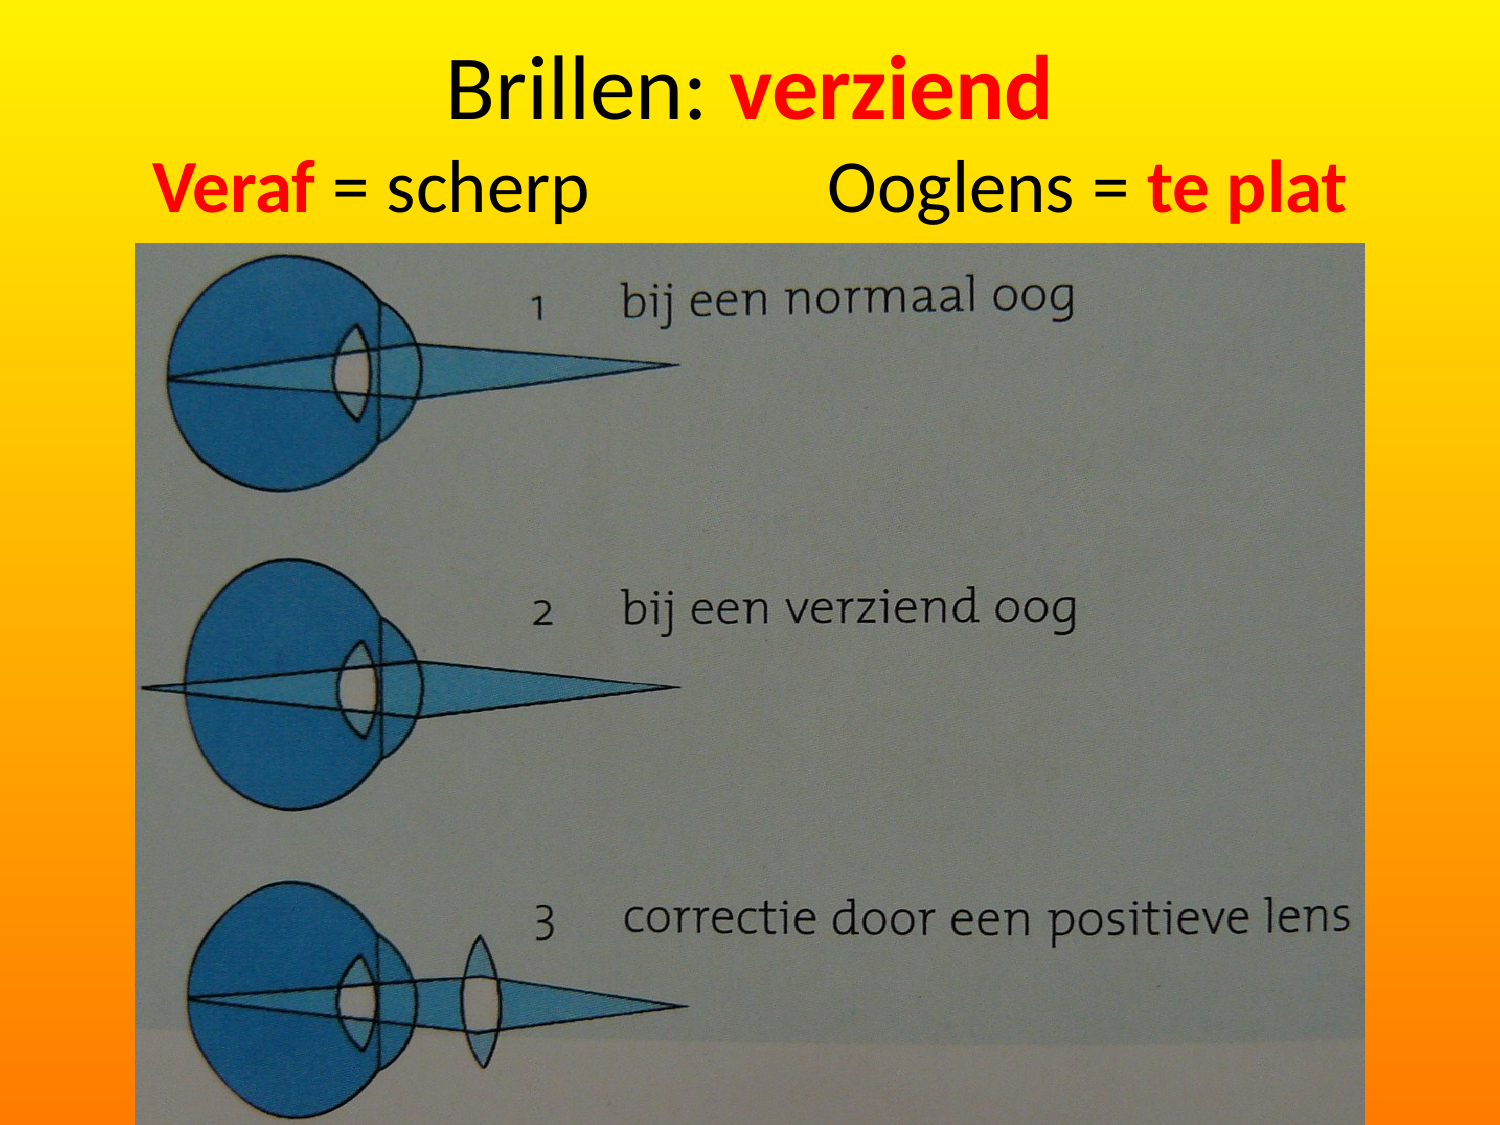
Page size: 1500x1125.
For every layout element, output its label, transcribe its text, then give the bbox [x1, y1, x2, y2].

title Brillen: verziend Veraf = scherp Ooglens = te plat [0, 0, 1500, 256]
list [135, 243, 1365, 1125]
